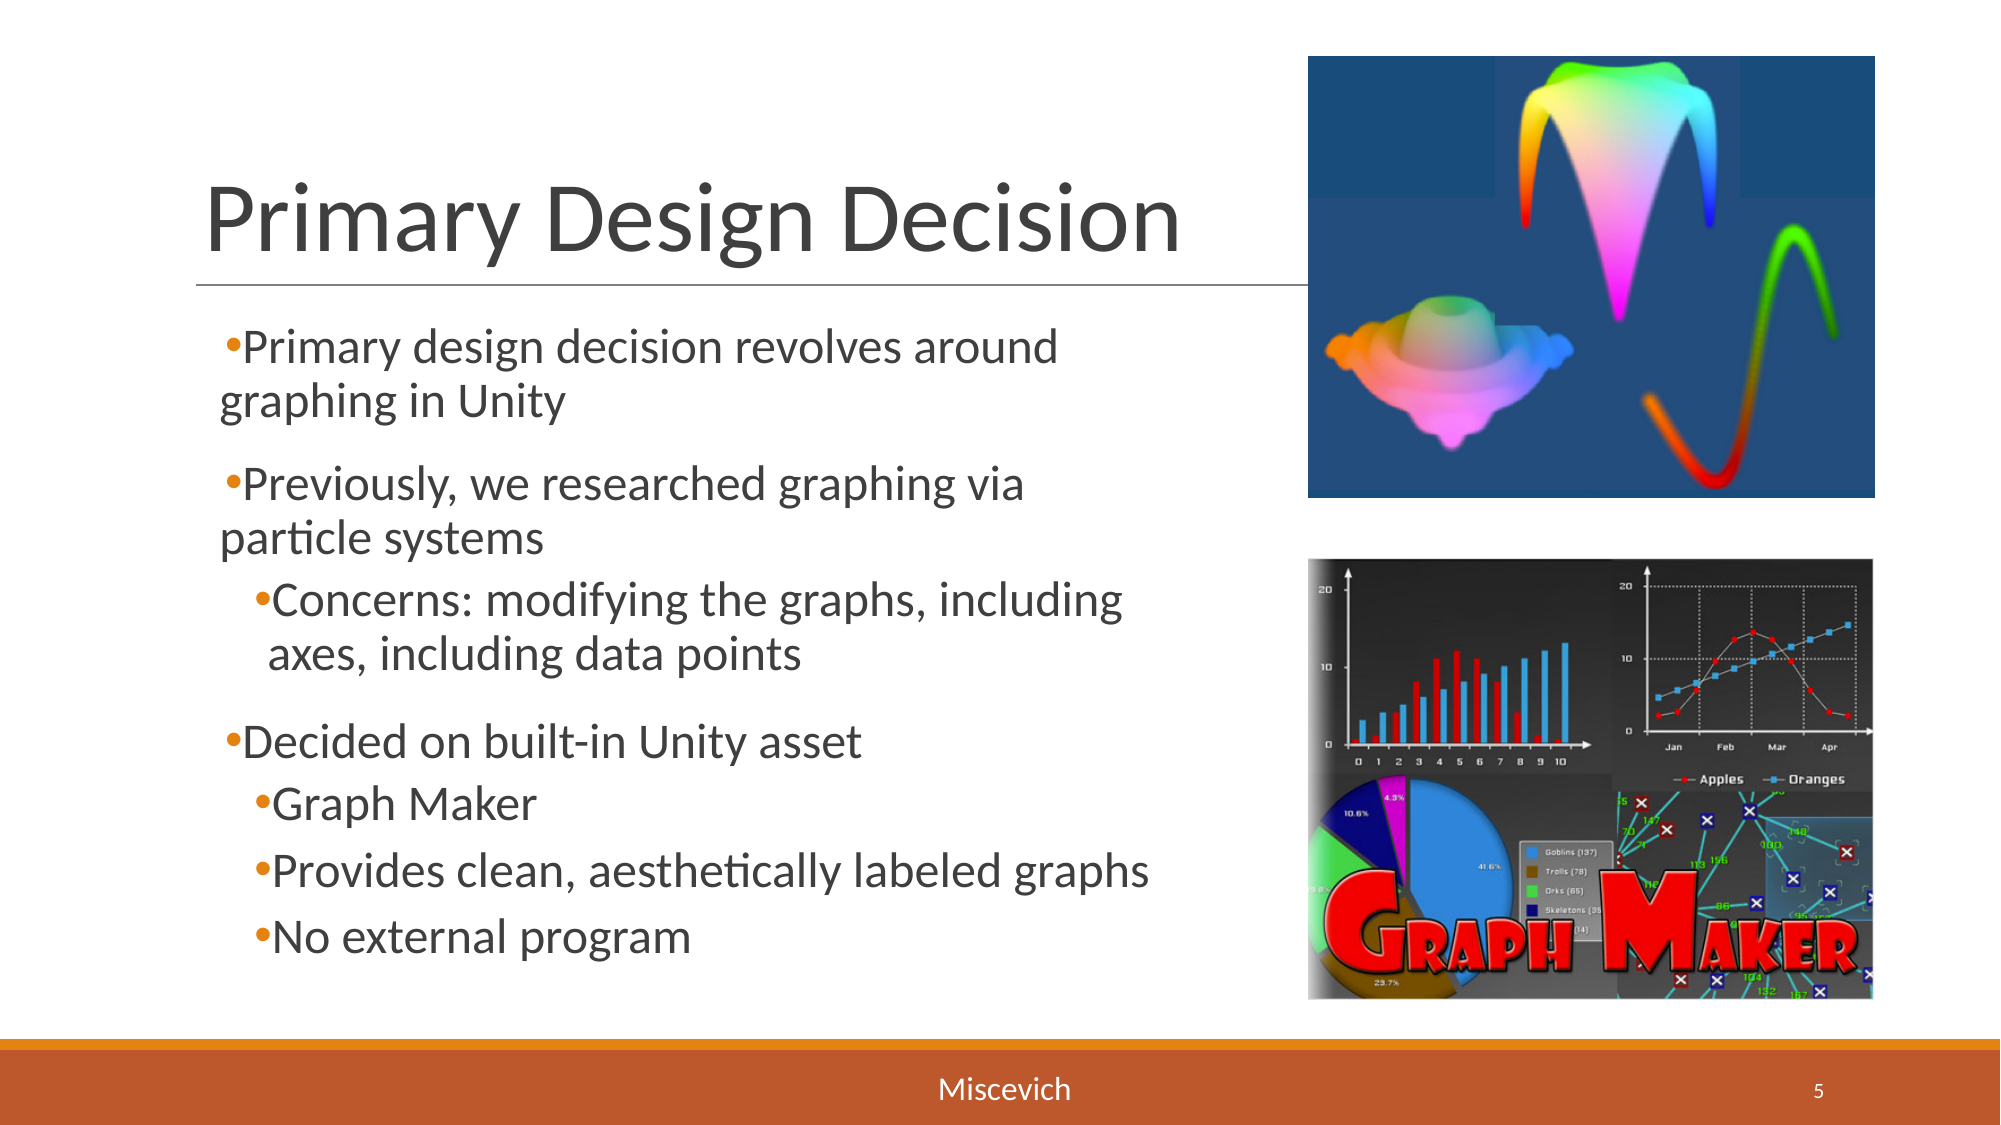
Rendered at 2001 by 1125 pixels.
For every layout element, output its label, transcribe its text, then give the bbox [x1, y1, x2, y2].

title Primary Design Decision [189, 147, 1303, 287]
picture [1308, 557, 1875, 1000]
picture [1308, 56, 1875, 499]
slide_number 5 [1624, 1059, 1840, 1120]
text_box Miscevich [923, 1059, 1087, 1115]
list Primary design decision revolves around graphing in Unity Previously, we researched graphing via particle systems Concerns: modifying the graphs, including axes, including data points Decided on built-in Unity asset Graph Maker Provides clean, aesthetically labeled graphs No external program [189, 305, 1177, 966]
